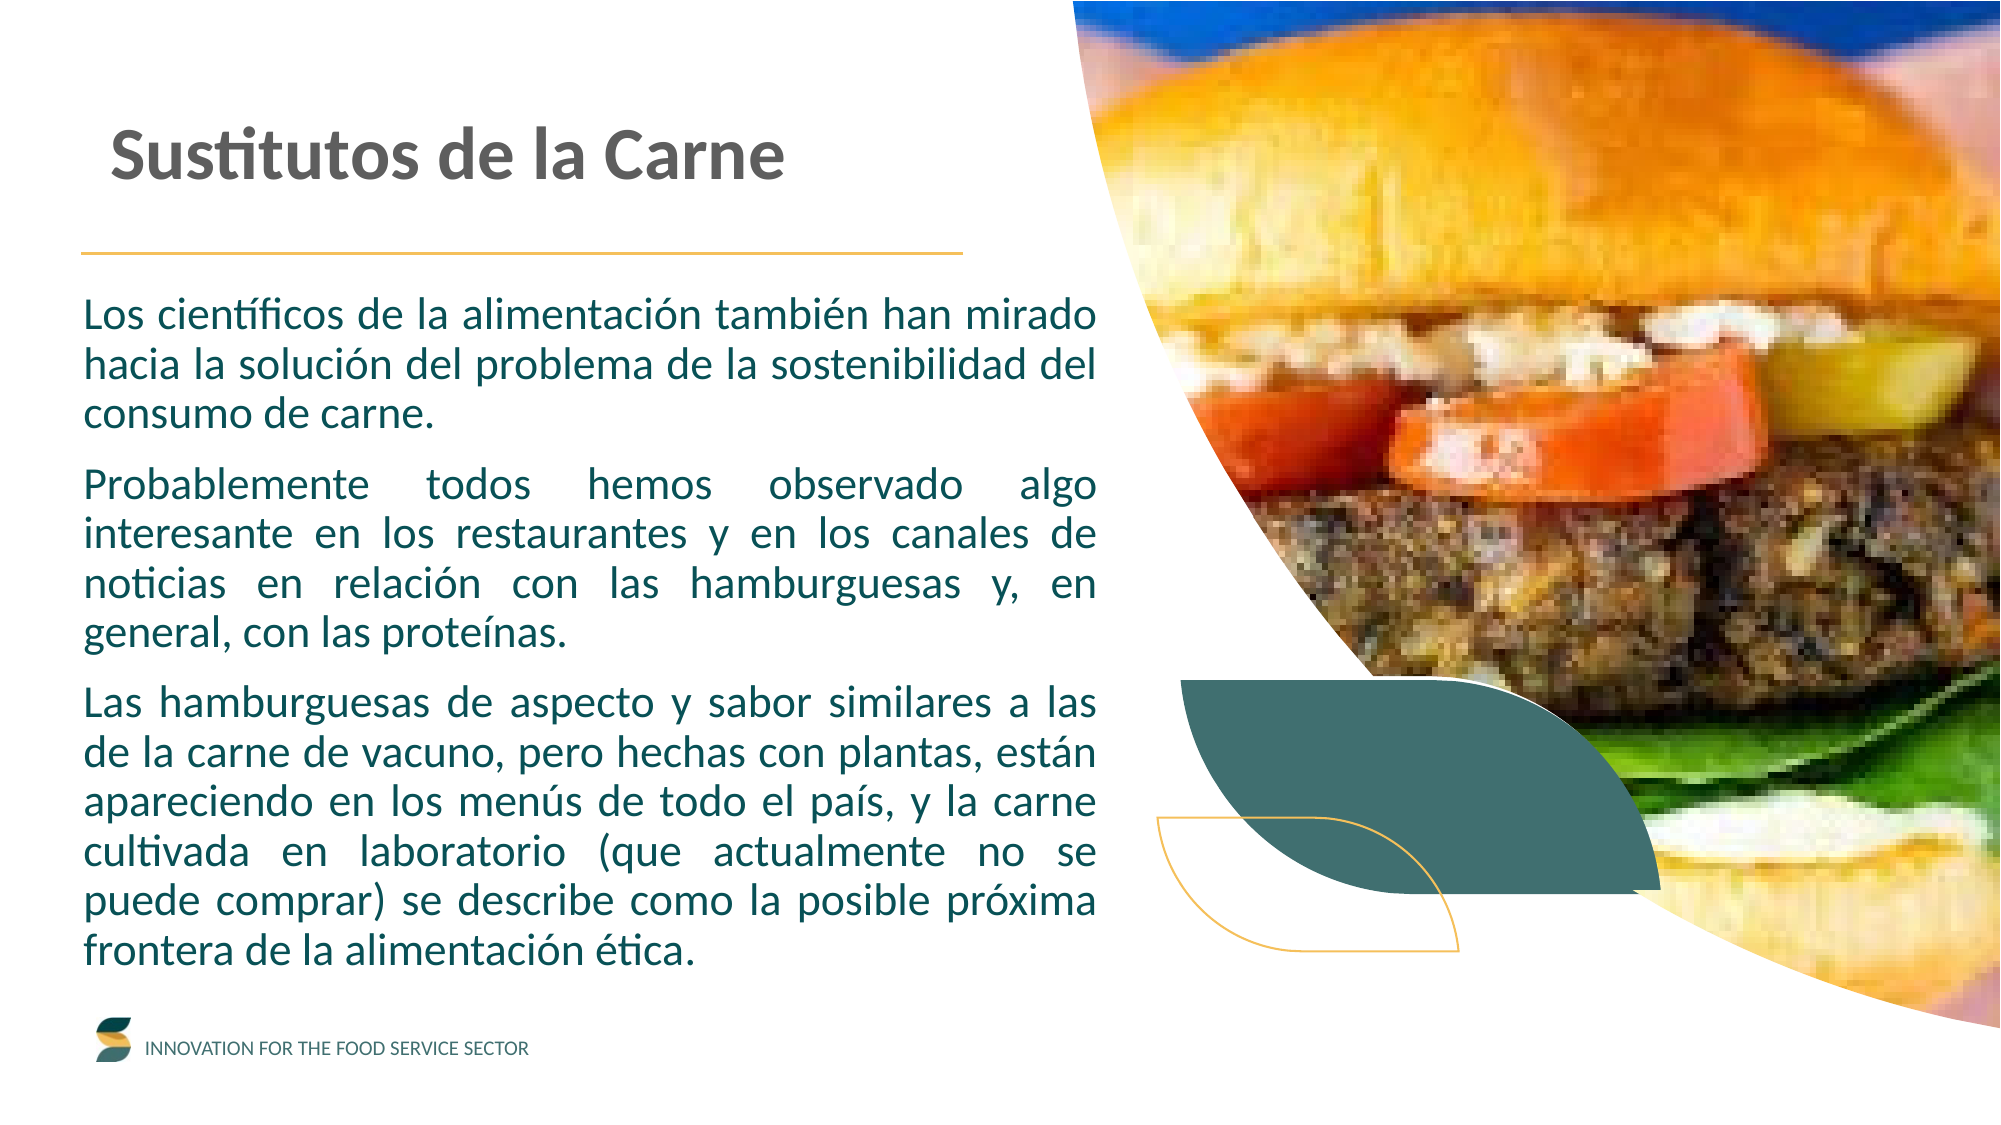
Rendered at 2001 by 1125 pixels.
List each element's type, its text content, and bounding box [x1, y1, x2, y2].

list Los científicos de la alimentación también han mirado hacia la solución del problema de la sostenibilidad del consumo de carne. Probablemente todos hemos observado algo interesante en los restaurantes y en los canales de noticias en relación con las hamburguesas y, en general, con las proteínas. Las hamburguesas de aspecto y sabor similares a las de la carne de vacuno, pero hechas con plantas, están apareciendo en los menús de todo el país, y la carne cultivada en laboratorio (que actualmente no se puede comprar) se describe como la posible próxima frontera de la alimentación ética. [68, 283, 1072, 1018]
list Sustitutos de la Carne [95, 107, 962, 222]
picture [96, 1018, 131, 1062]
picture [1072, 0, 2000, 1029]
